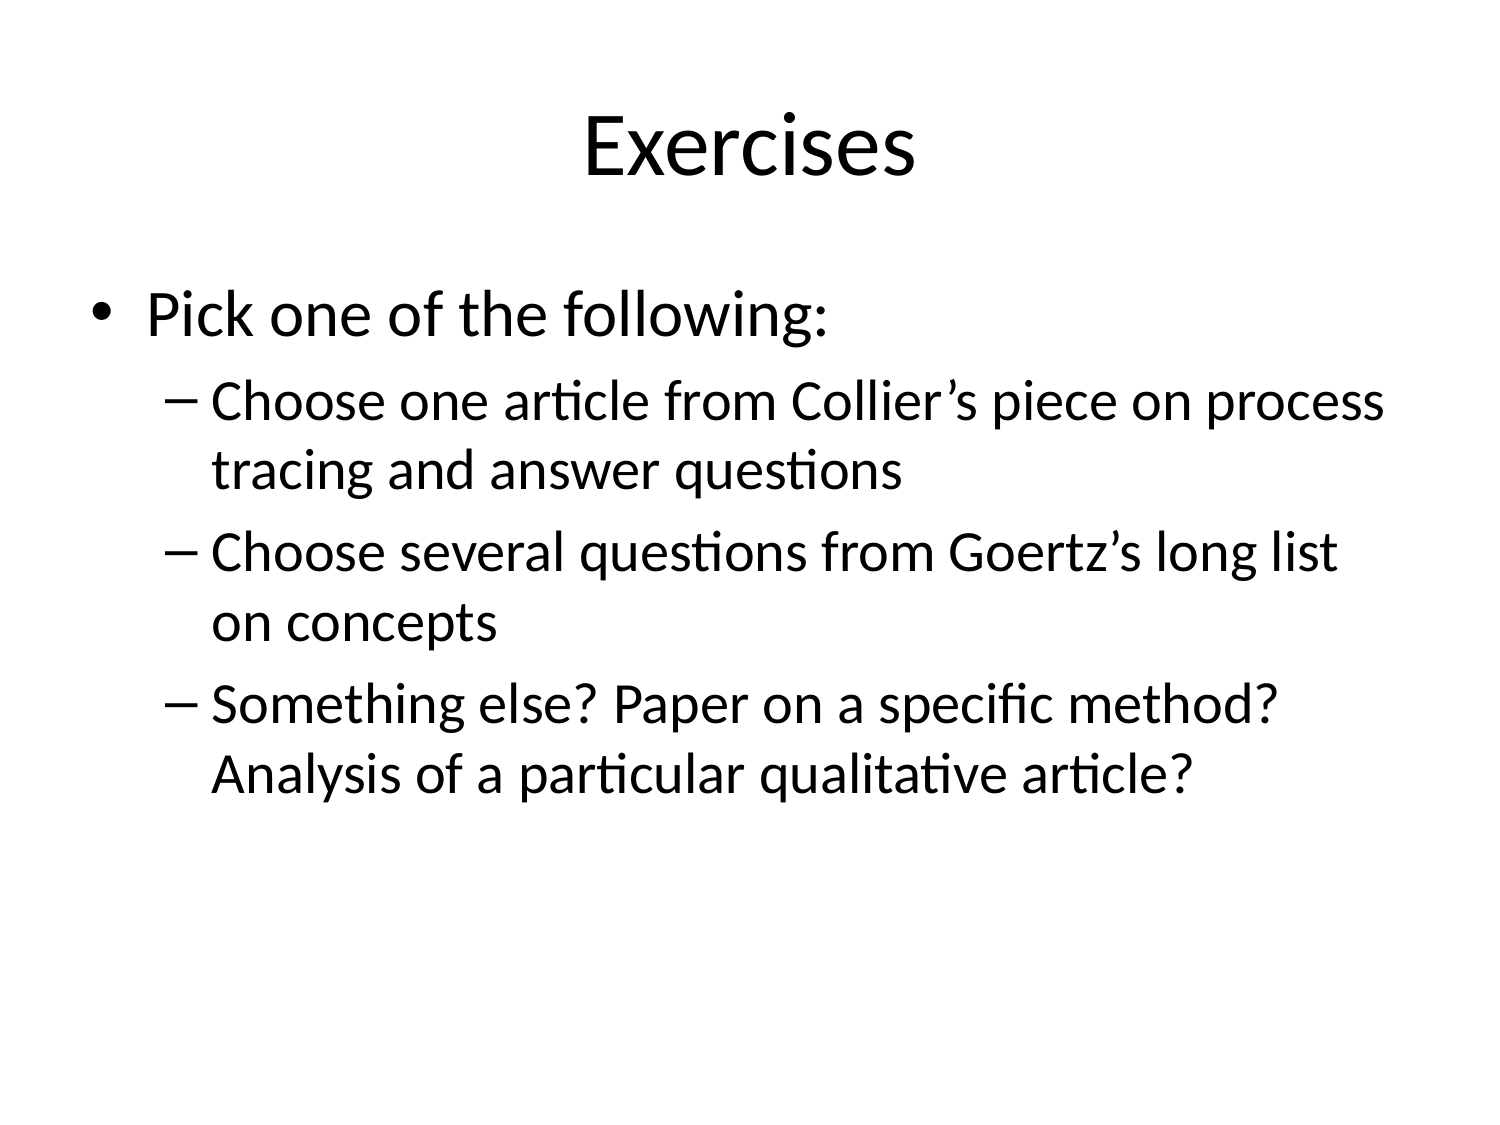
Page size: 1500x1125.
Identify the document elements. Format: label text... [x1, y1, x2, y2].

list Pick one of the following: Choose one article from Collier’s piece on process tracing and answer questions Choose several questions from Goertz’s long list on concepts Something else? Paper on a specific method? Analysis of a particular qualitative article? [75, 262, 1425, 1005]
title Exercises [75, 45, 1425, 233]
